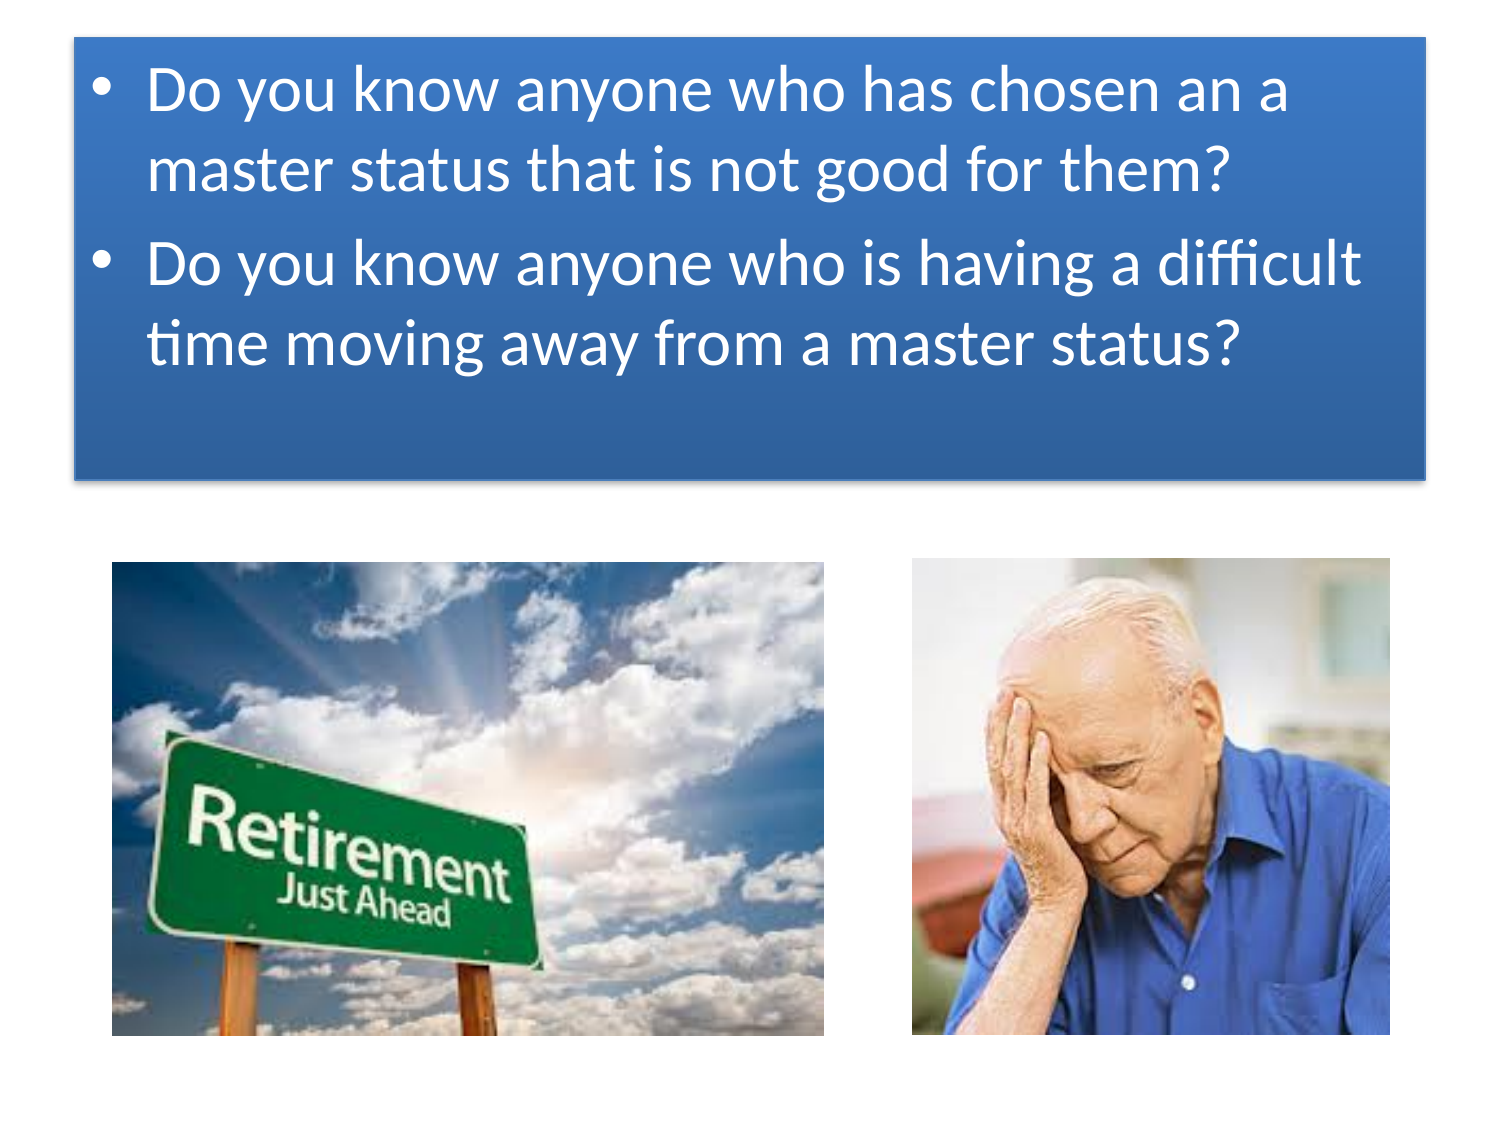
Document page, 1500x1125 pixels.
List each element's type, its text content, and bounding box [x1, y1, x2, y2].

list Do you know anyone who has chosen an a master status that is not good for them? Do you know anyone who is having a difficult time moving away from a master status? [74, 37, 1426, 481]
picture [112, 562, 825, 1037]
picture [912, 558, 1390, 1036]
